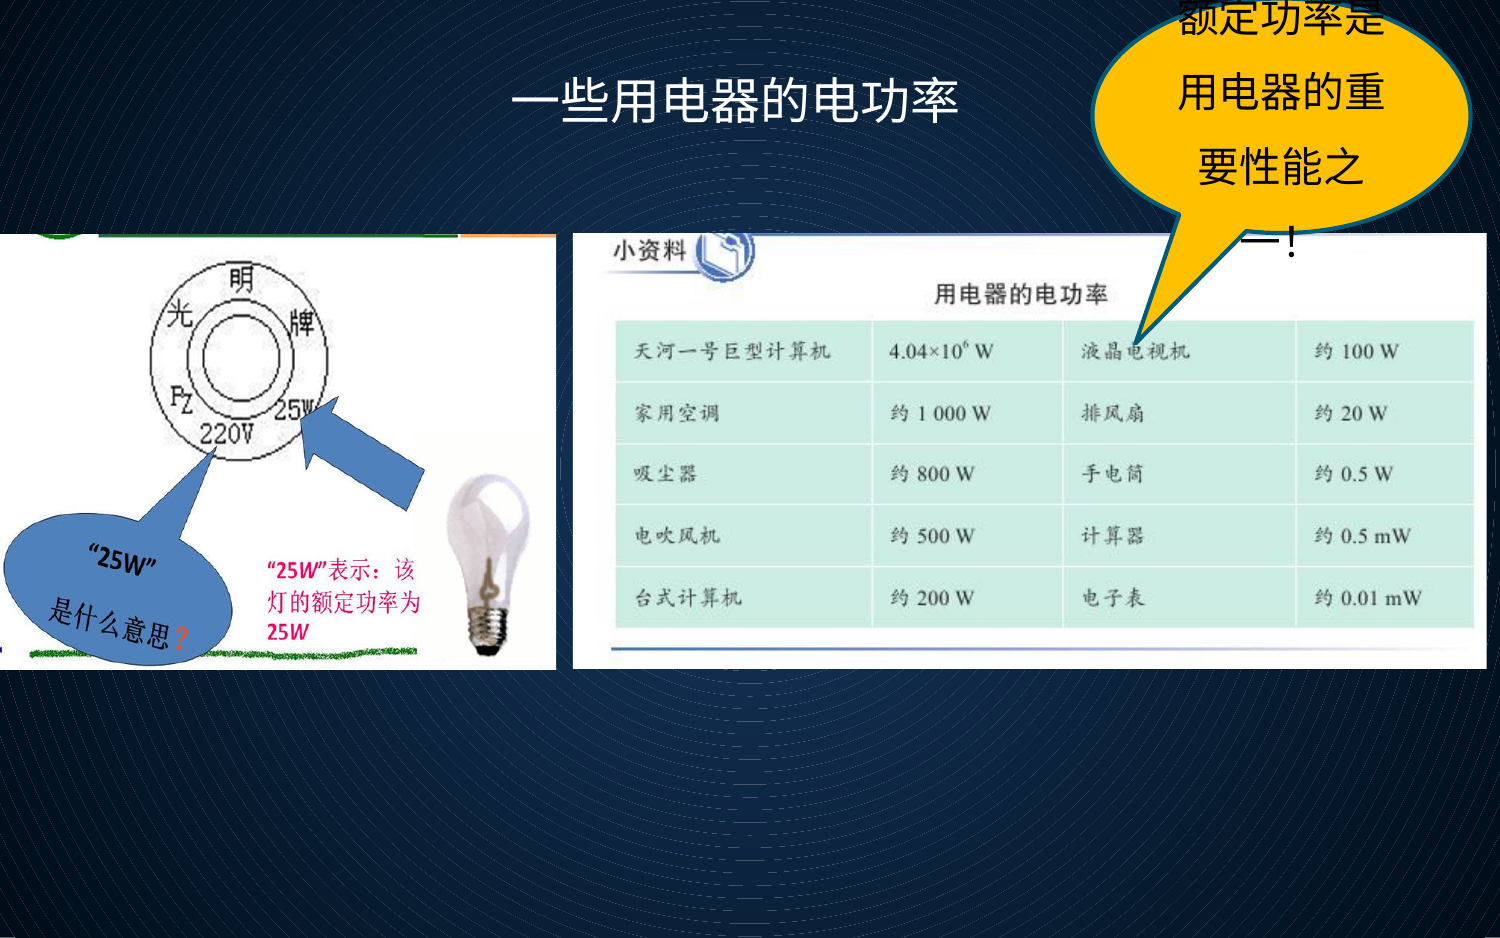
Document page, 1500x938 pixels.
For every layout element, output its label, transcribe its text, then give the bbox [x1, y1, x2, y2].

picture [1143, 232, 1240, 331]
picture [0, 234, 557, 671]
text_box 额定功率是用电器的重要性能之一！ [1090, 0, 1473, 231]
text_box 一些用电器的电功率 [495, 62, 976, 138]
picture [572, 232, 1487, 670]
